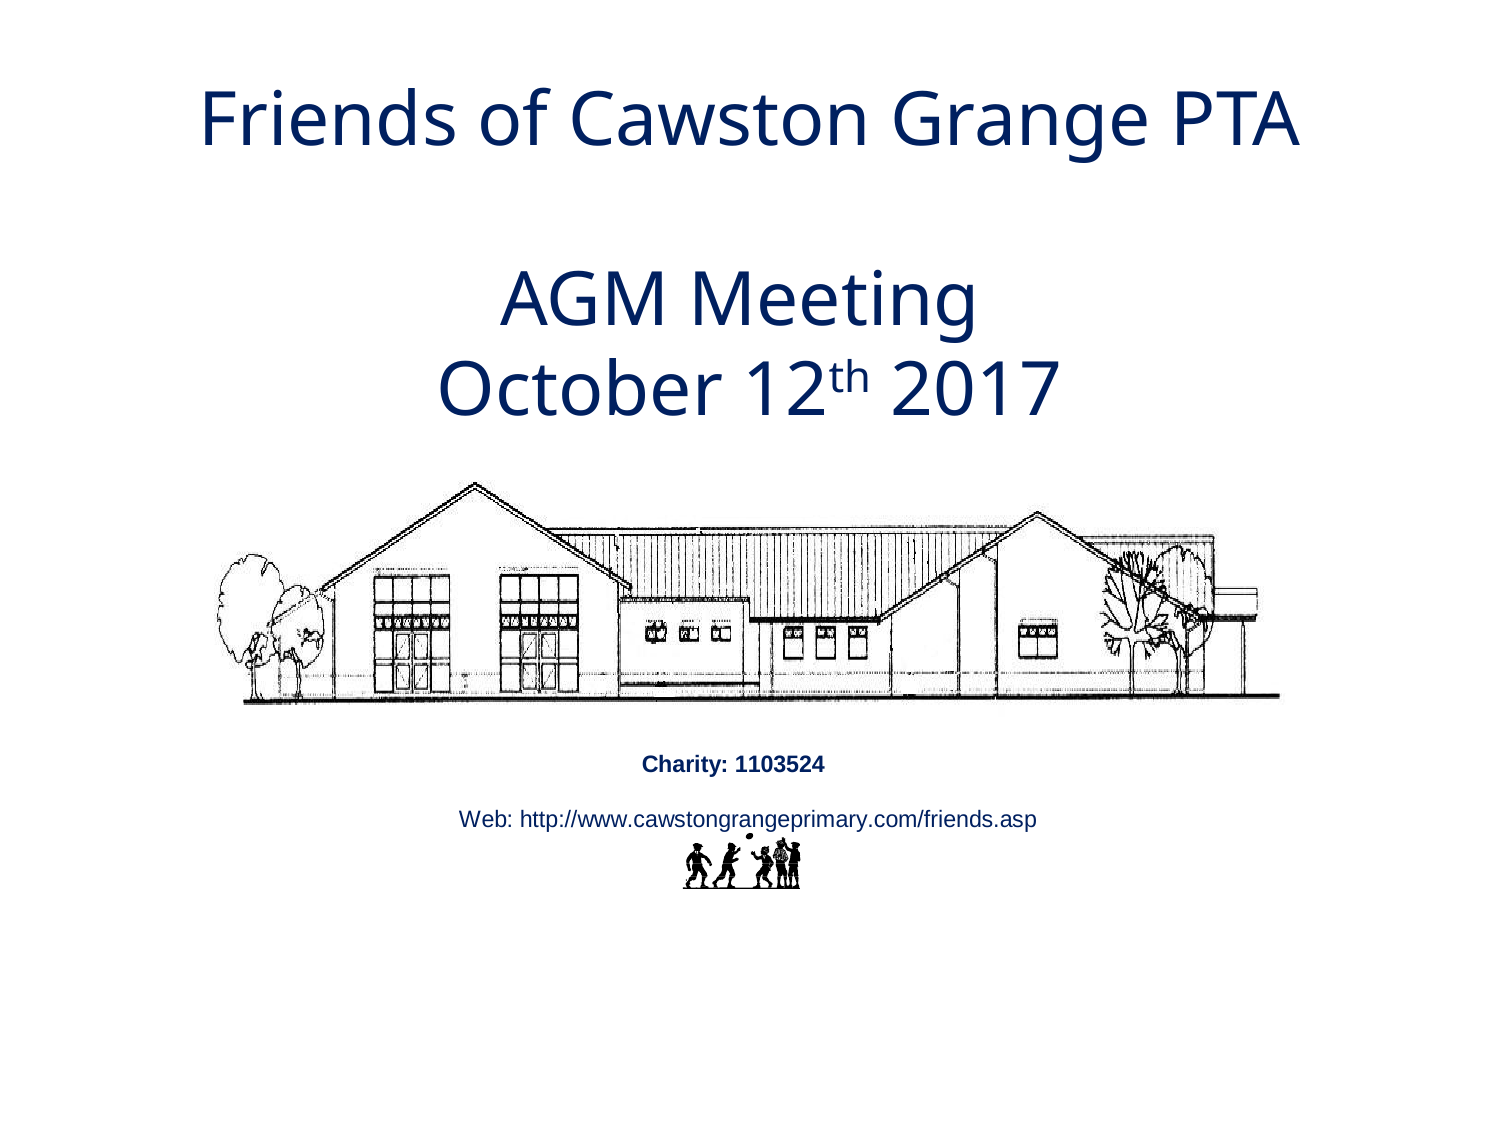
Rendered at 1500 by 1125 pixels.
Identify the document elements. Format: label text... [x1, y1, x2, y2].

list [205, 479, 1317, 718]
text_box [102, 751, 1353, 890]
title Friends of Cawston Grange PTA AGM Meeting October 12th 2017 [112, 125, 1388, 376]
